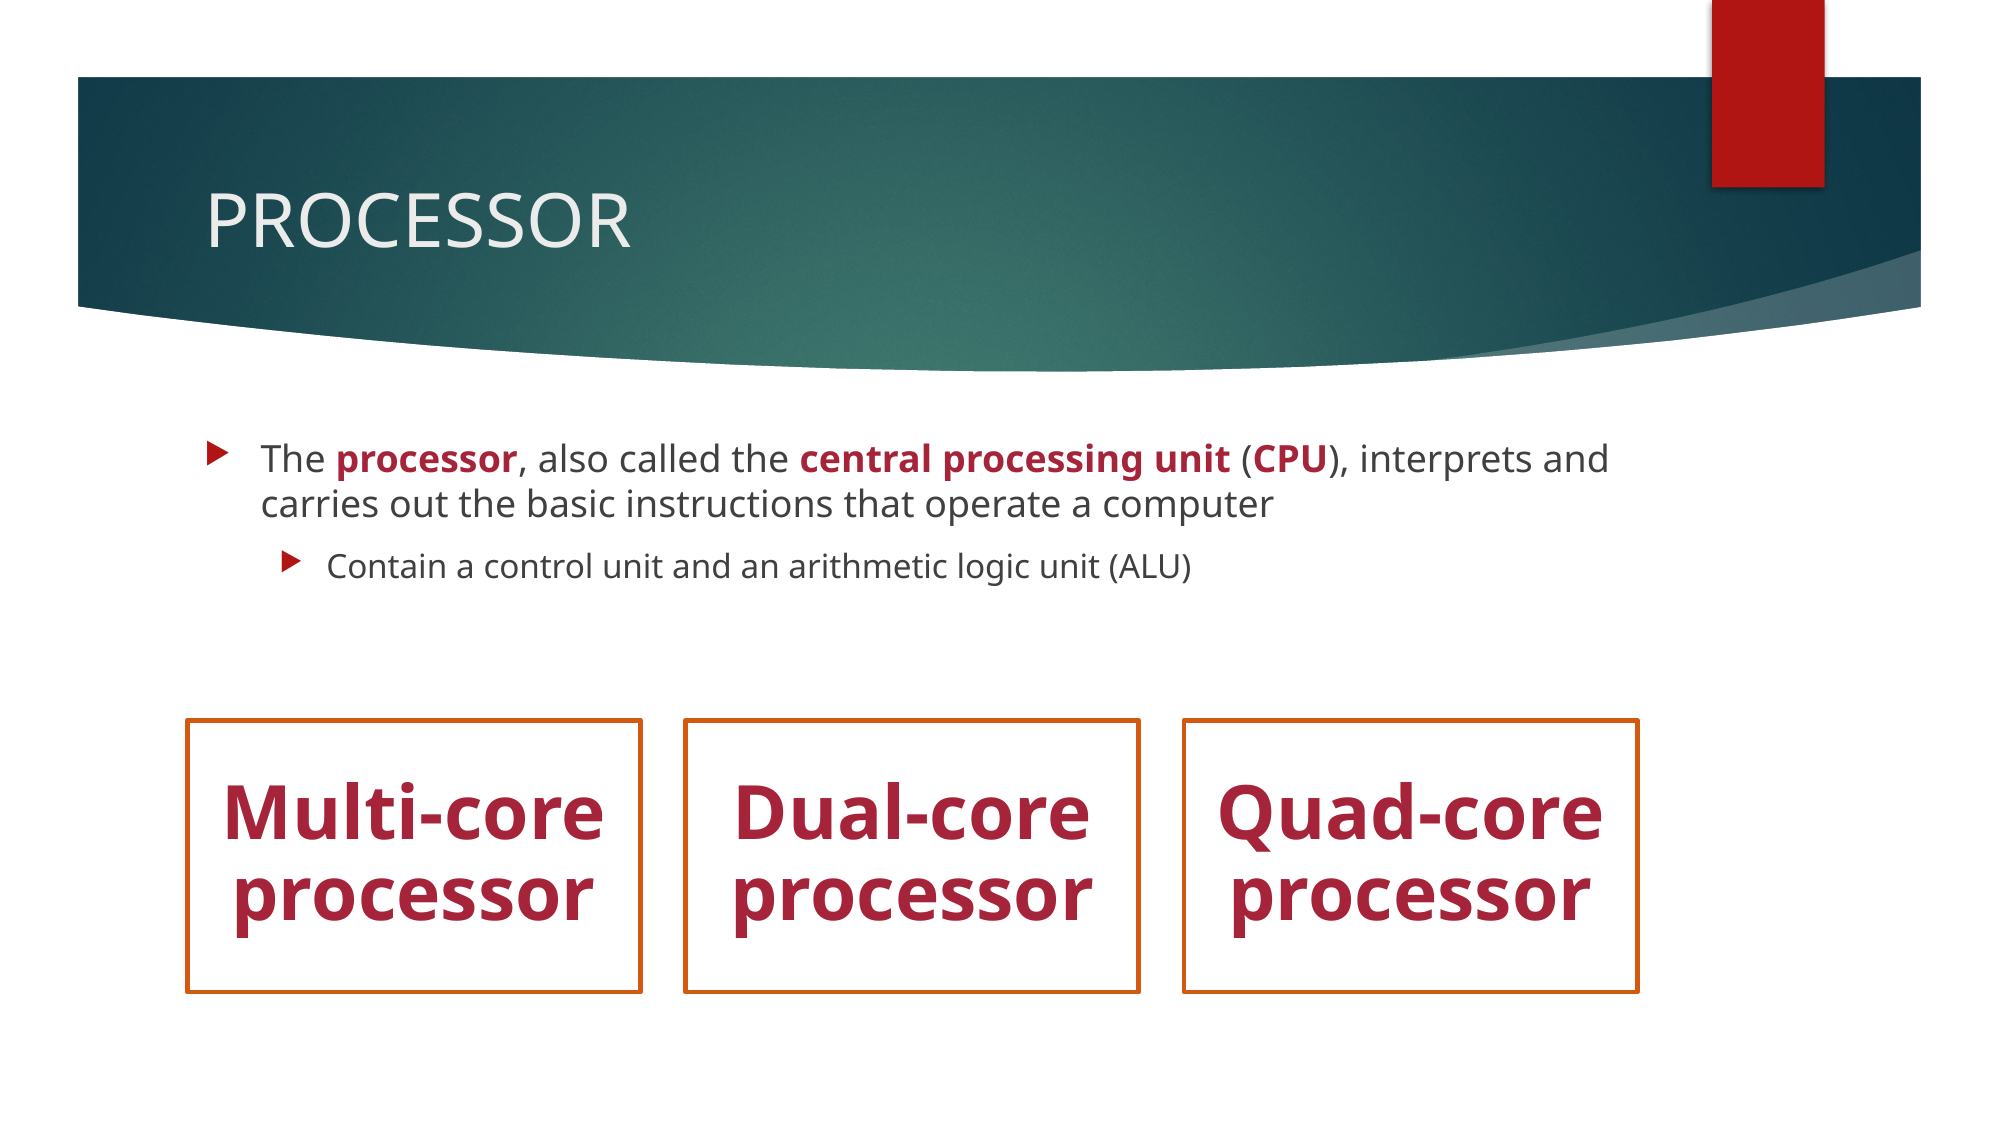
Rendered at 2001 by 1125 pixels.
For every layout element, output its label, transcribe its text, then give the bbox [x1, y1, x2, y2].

list The processor, also called the central processing unit (CPU), interprets and carries out the basic instructions that operate a computer Contain a control unit and an arithmetic logic unit (ALU) [189, 427, 1638, 668]
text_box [186, 668, 1638, 1044]
title PROCESSOR [189, 159, 1638, 276]
